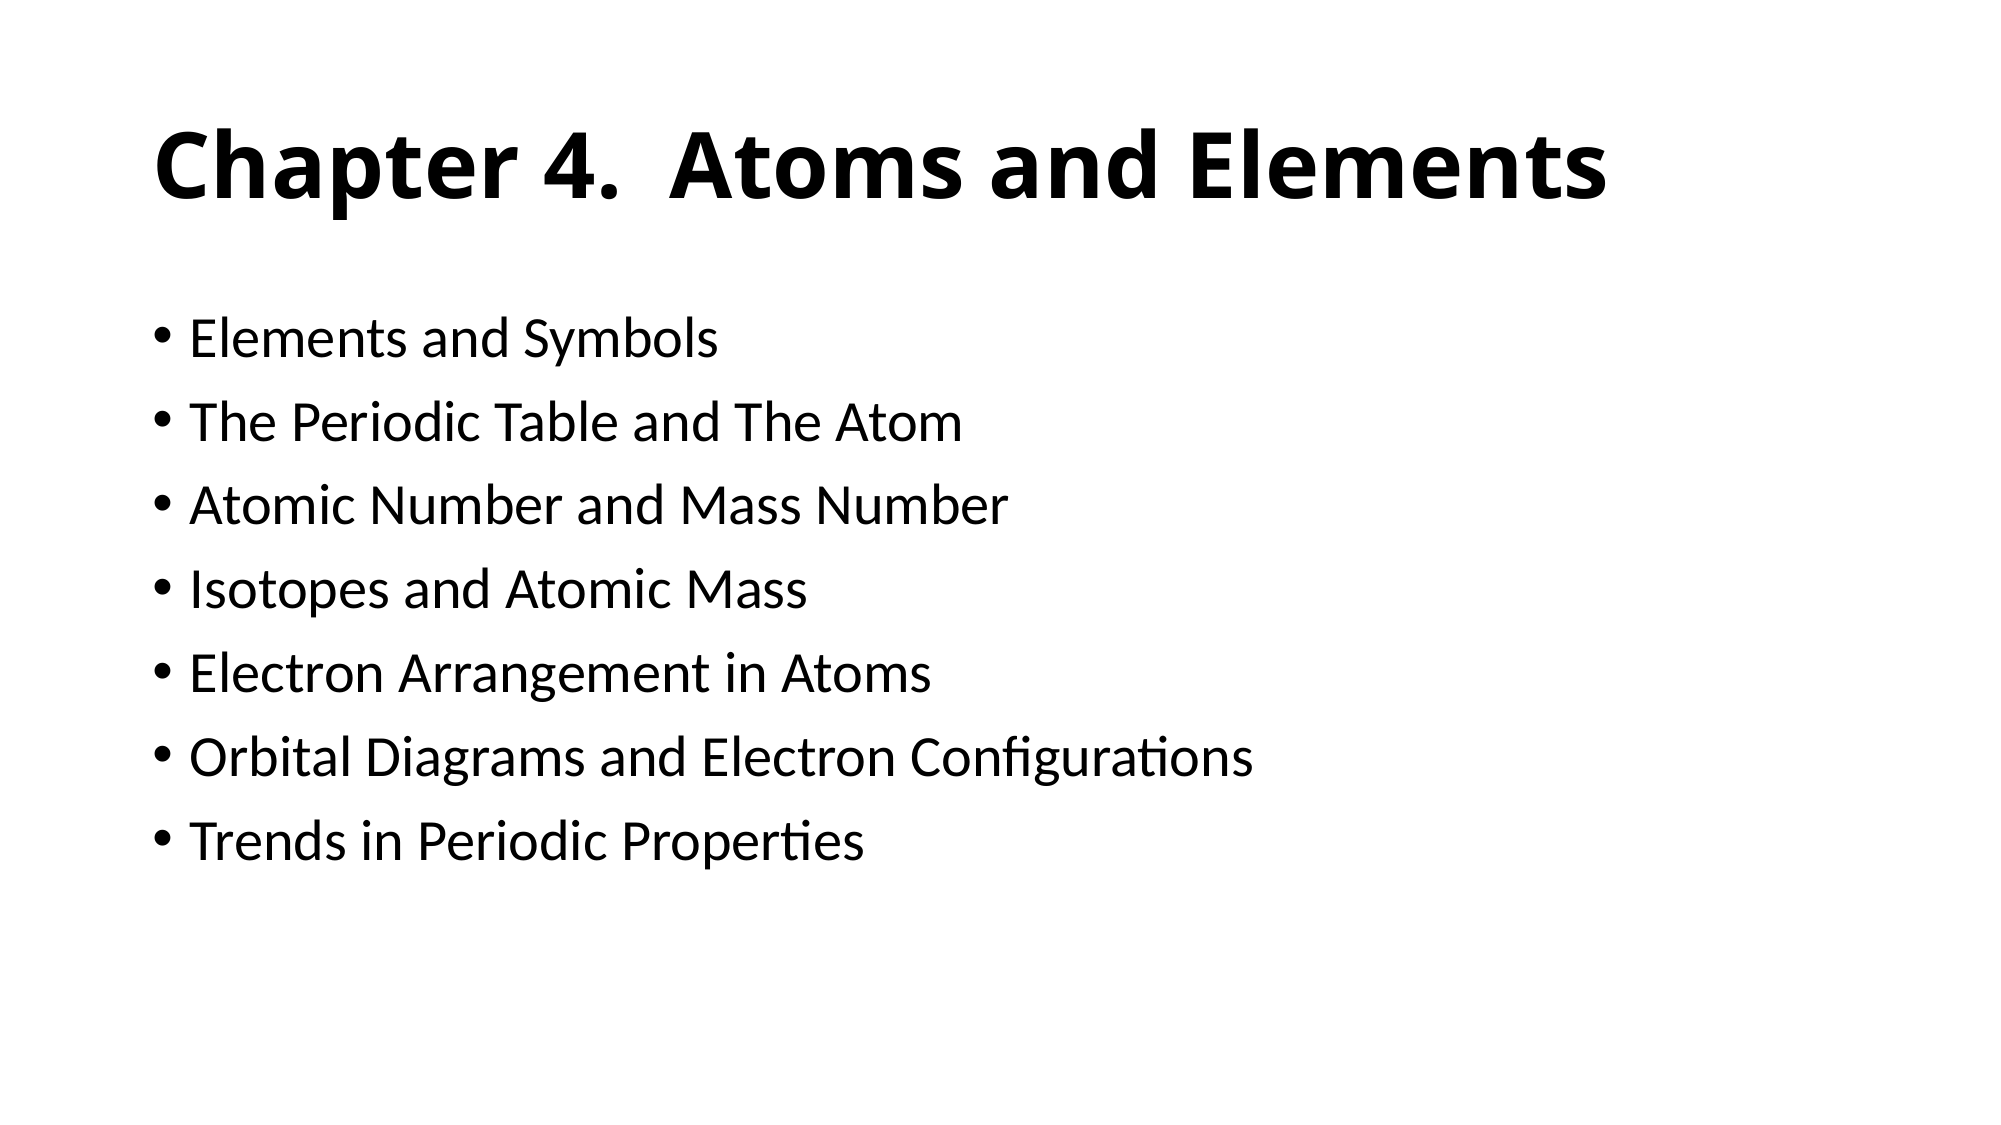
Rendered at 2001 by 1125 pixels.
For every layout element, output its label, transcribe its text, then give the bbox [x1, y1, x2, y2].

title Chapter 4. Atoms and Elements [137, 59, 1863, 278]
list Elements and Symbols The Periodic Table and The Atom Atomic Number and Mass Number Isotopes and Atomic Mass Electron Arrangement in Atoms Orbital Diagrams and Electron Configurations Trends in Periodic Properties [137, 299, 1863, 1014]
